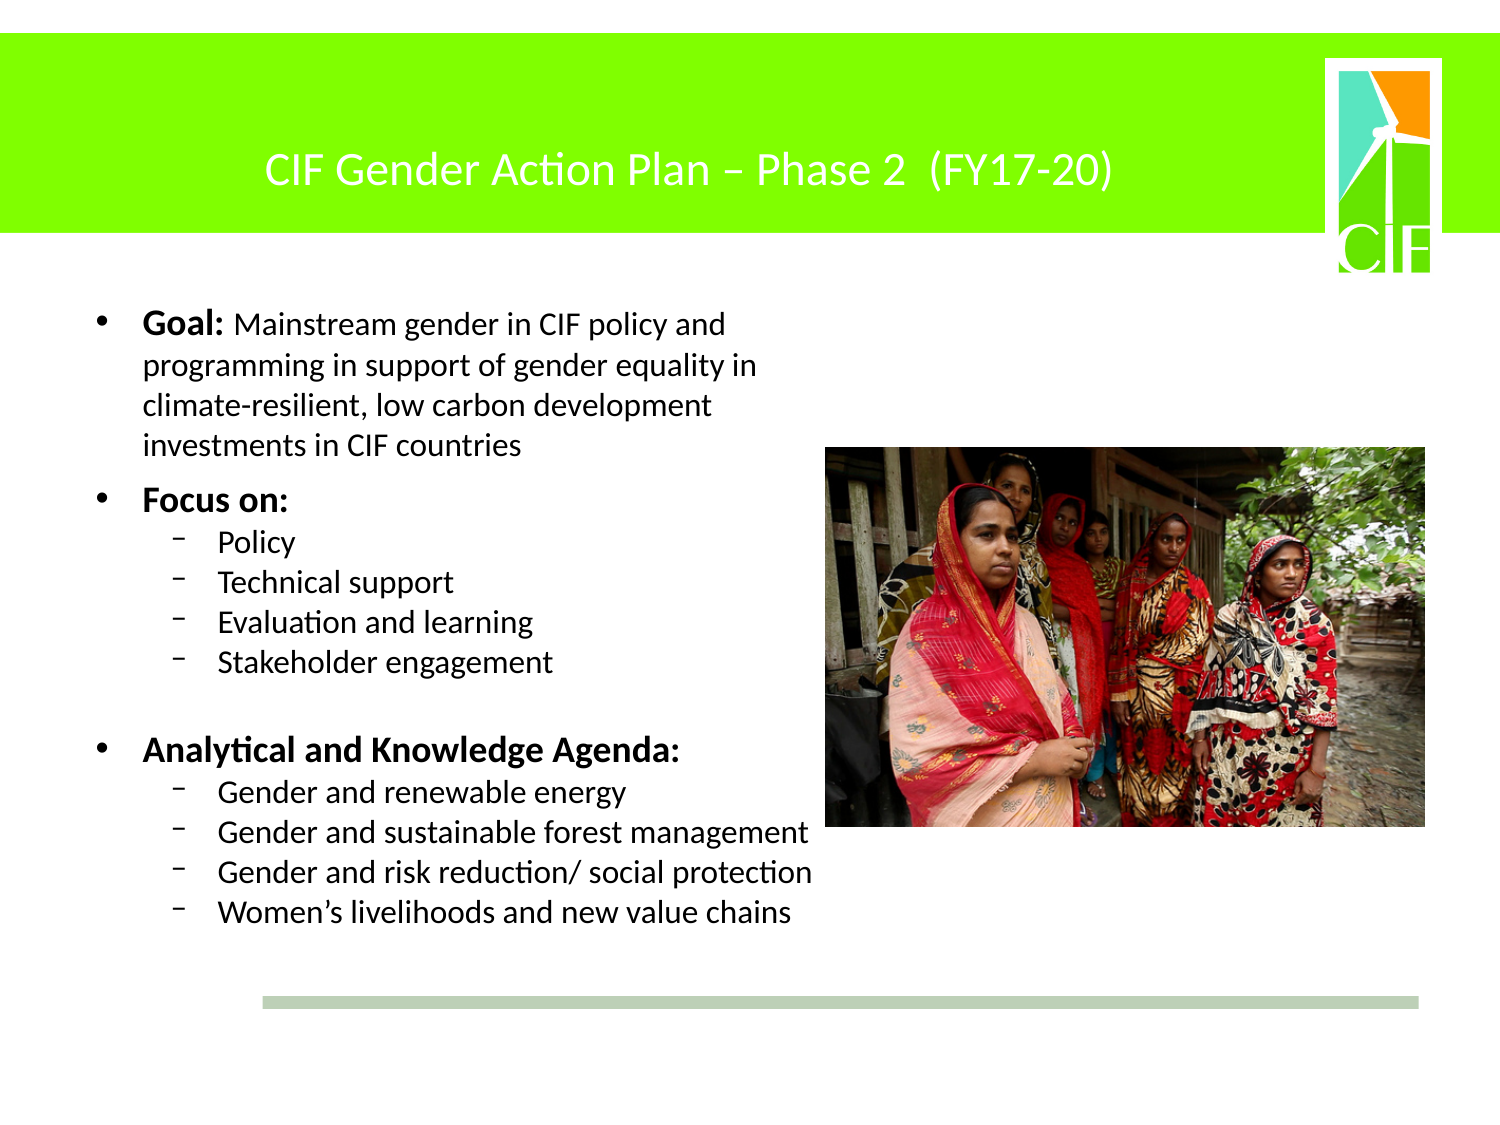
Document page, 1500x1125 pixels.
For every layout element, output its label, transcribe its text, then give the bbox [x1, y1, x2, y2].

text_box Goal: Mainstream gender in CIF policy and programming in support of gender equality in climate-resilient, low carbon development investments in CIF countries Focus on: Policy Technical support Evaluation and learning Stakeholder engagement Analytical and Knowledge Agenda: Gender and renewable energy Gender and sustainable forest management Gender and risk reduction/ social protection Women’s livelihoods and new value chains [80, 290, 868, 938]
picture [0, 33, 1500, 288]
title CIF Gender Action Plan – Phase 2 (FY17-20) [249, 99, 1425, 233]
picture [824, 446, 1426, 827]
